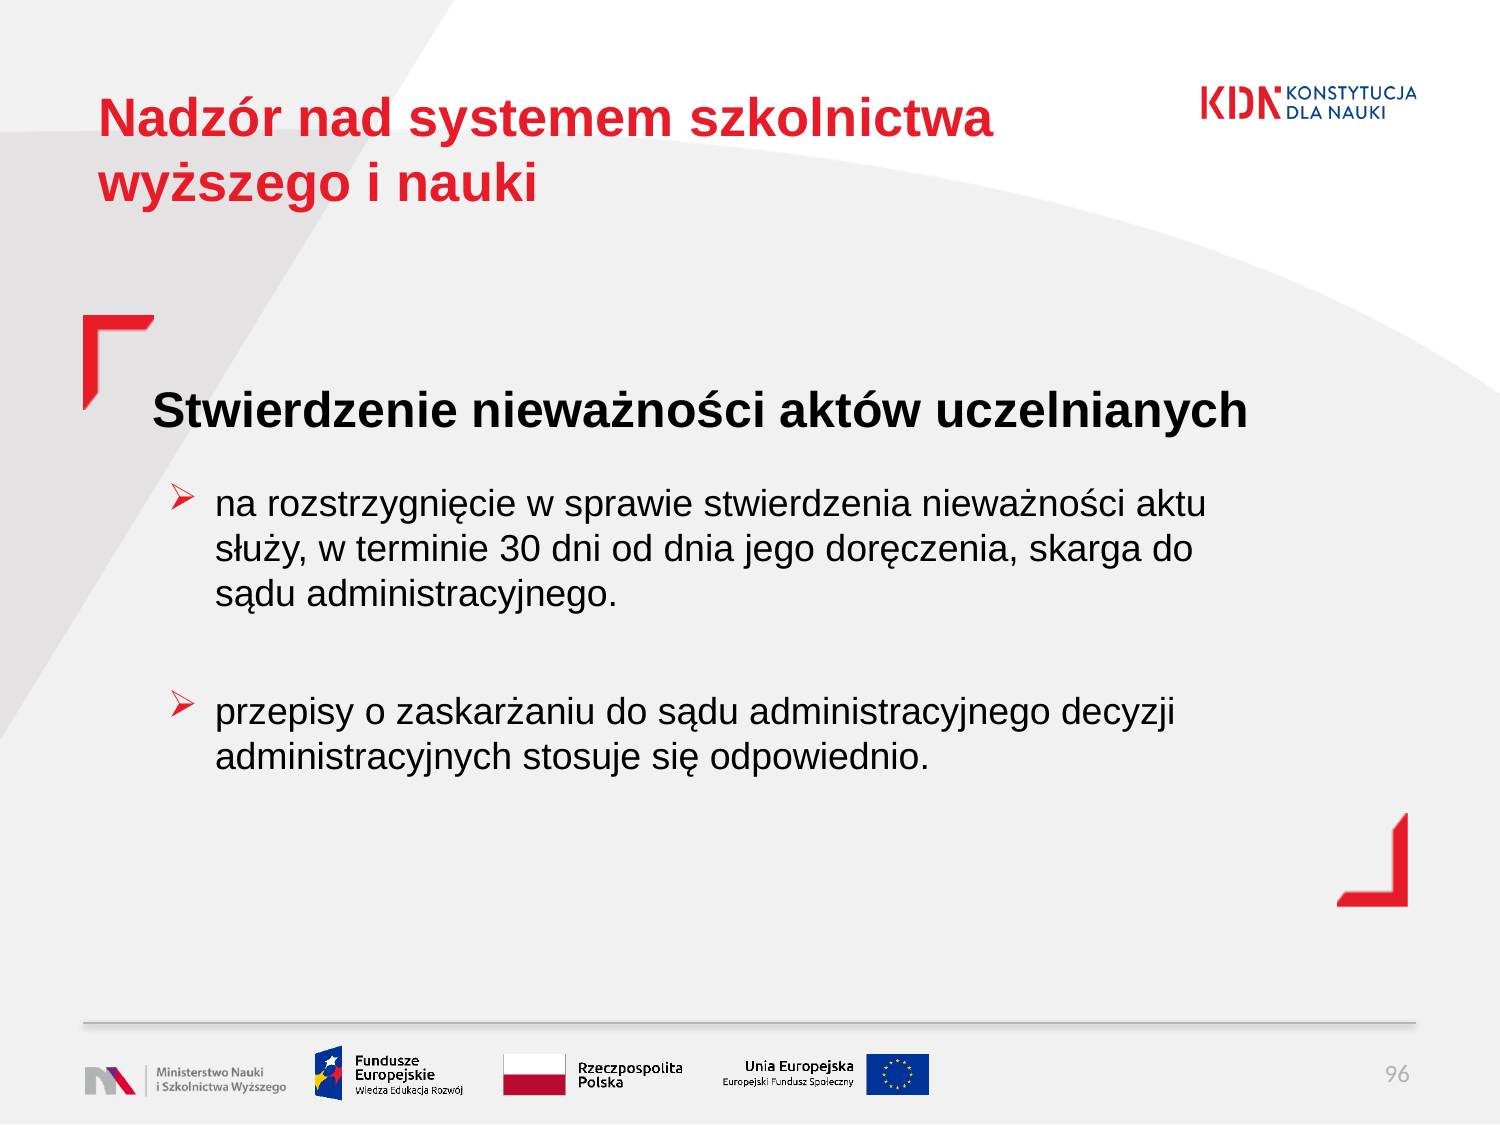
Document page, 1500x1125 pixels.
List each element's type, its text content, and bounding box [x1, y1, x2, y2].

list na rozstrzygnięcie w sprawie stwierdzenia nieważności aktu służy, w terminie 30 dni od dnia jego doręczenia, skarga do sądu administracyjnego. przepisy o zaskarżaniu do sądu administracyjnego decyzji administracyjnych stosuje się odpowiednio. [153, 471, 1259, 893]
title Nadzór nad systemem szkolnictwa wyższego i nauki [83, 74, 1170, 143]
text_box [95, 328, 1075, 916]
text_box Stwierdzenie nieważności aktów uczelnianych [137, 370, 1365, 446]
picture [0, 0, 1500, 1125]
slide_number 96 [1074, 1042, 1425, 1103]
